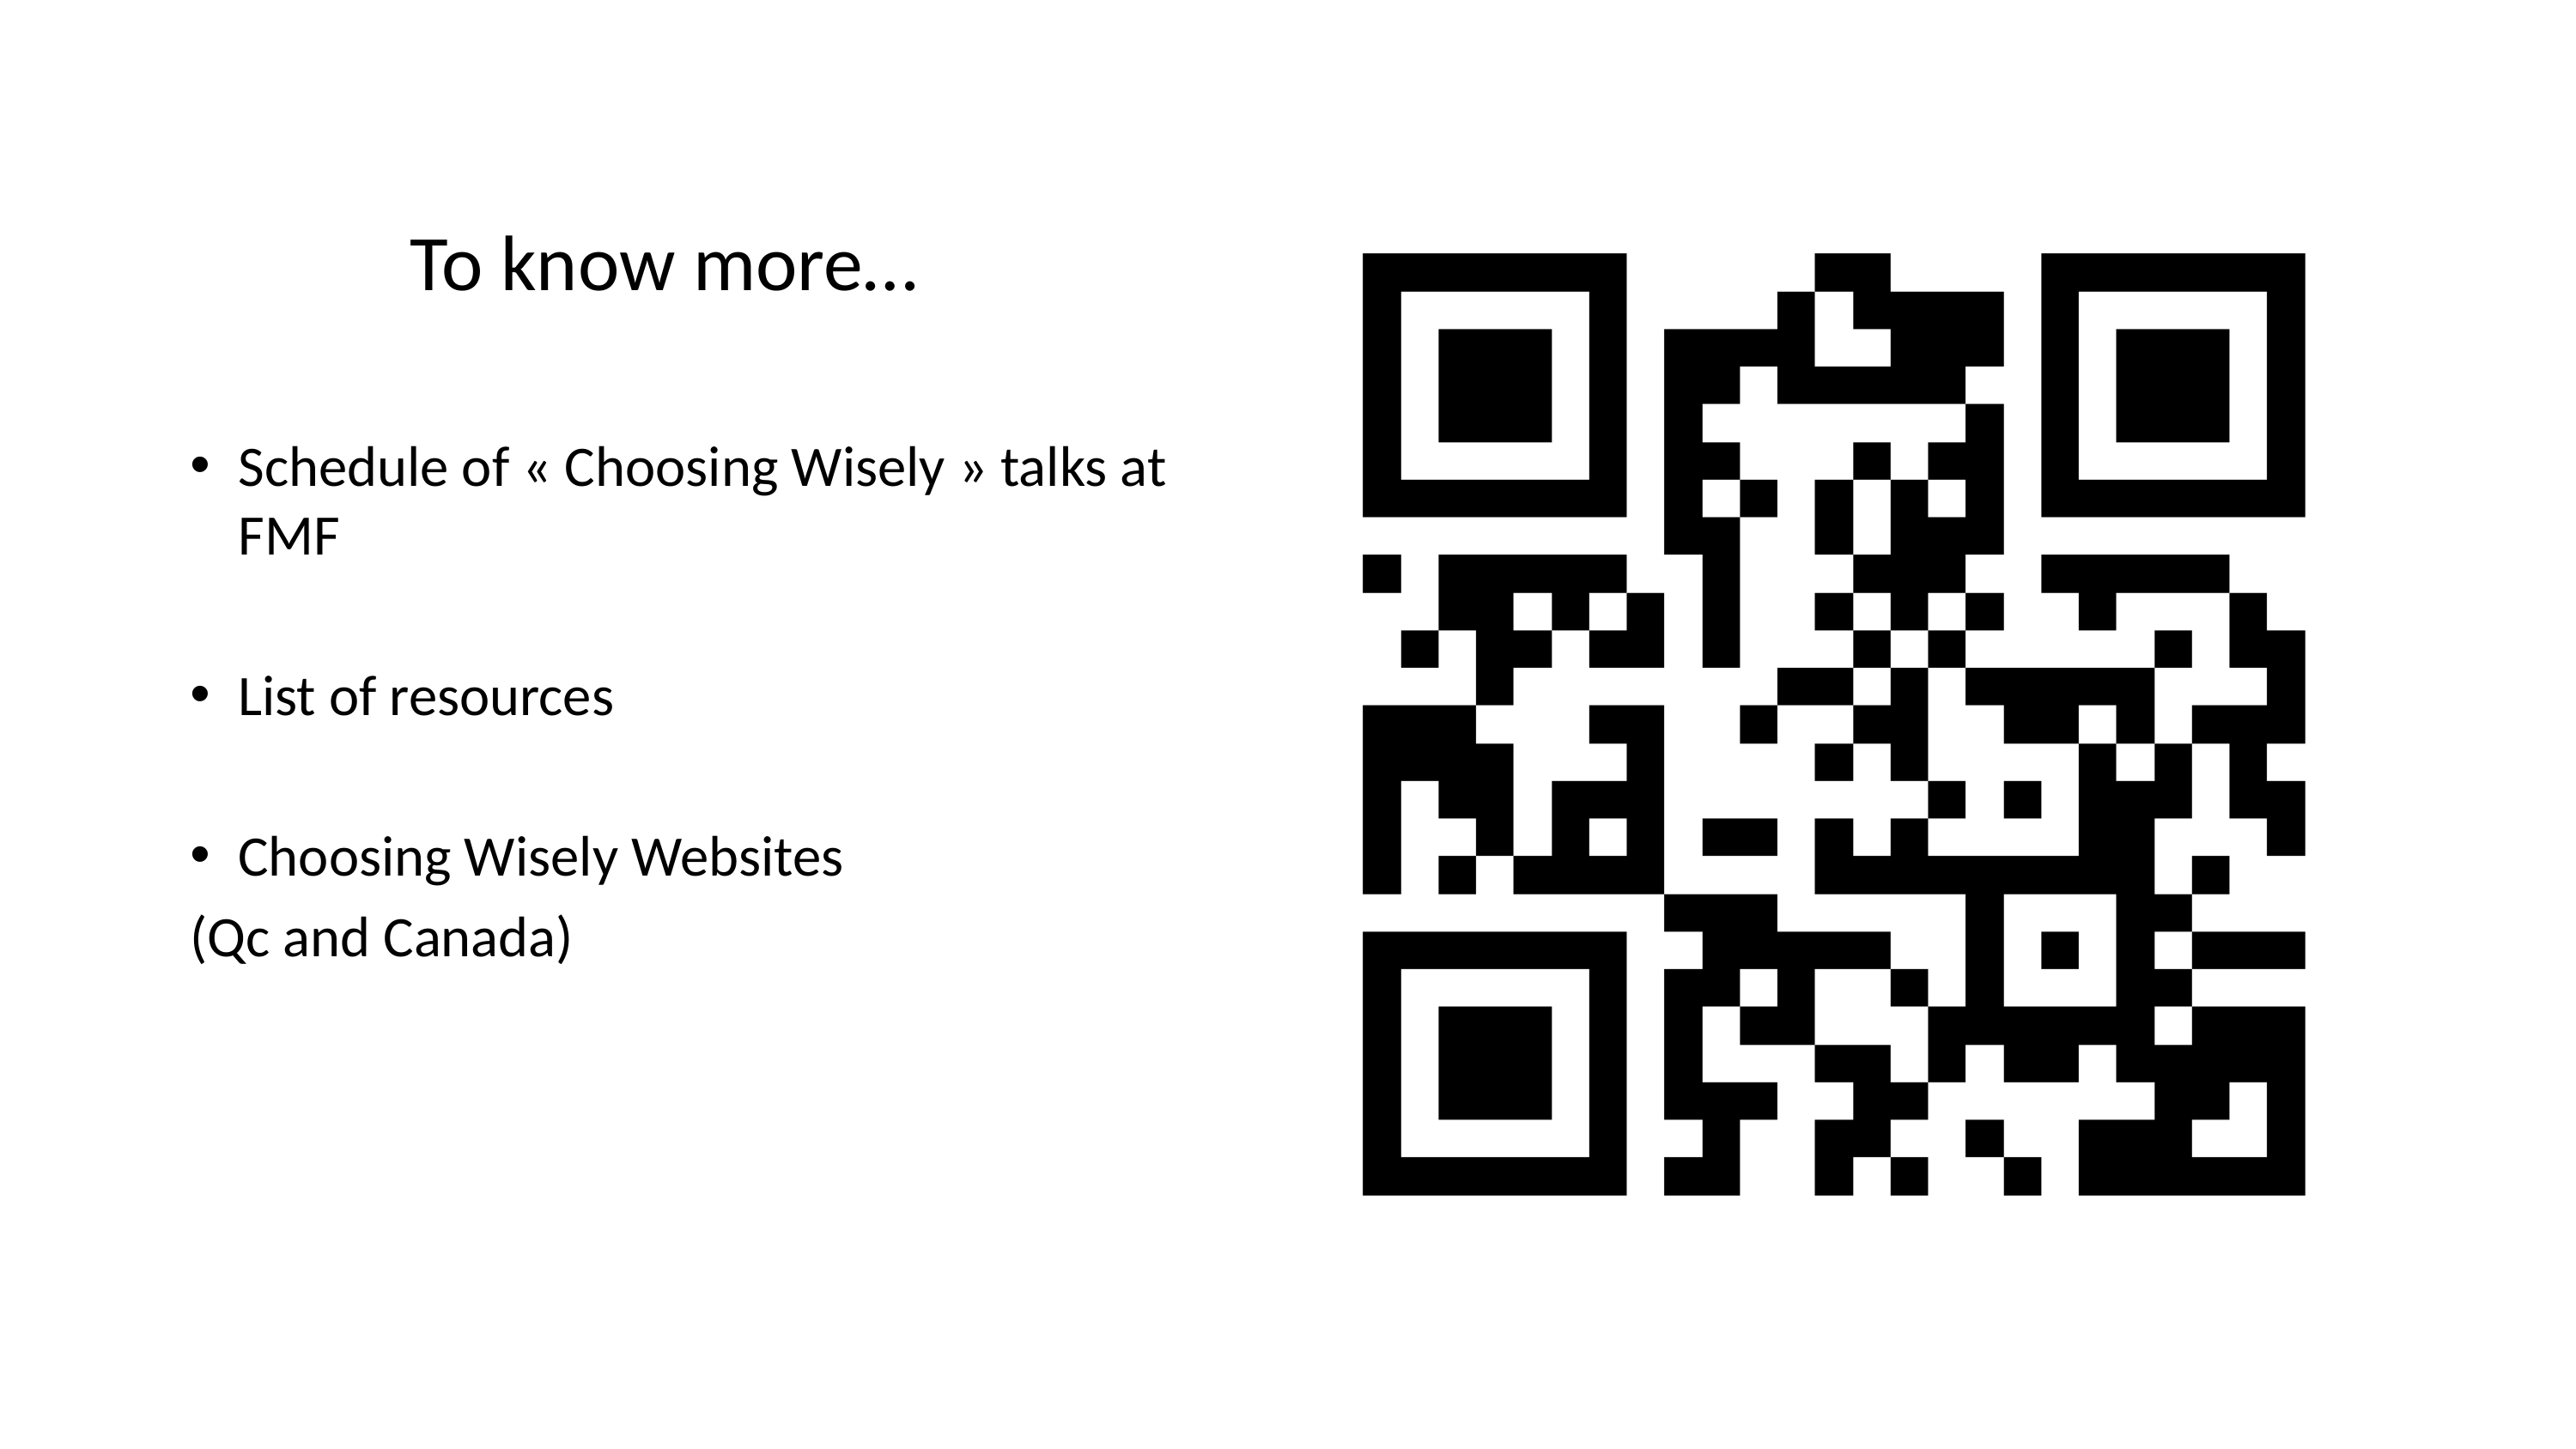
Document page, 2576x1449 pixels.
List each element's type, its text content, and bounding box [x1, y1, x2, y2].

picture [1287, 178, 2380, 1270]
list Schedule of « Choosing Wisely » talks at FMF List of resources Choosing Wisely Websites (Qc and Canada) [177, 422, 1200, 1149]
title To know more… [84, 179, 1244, 340]
